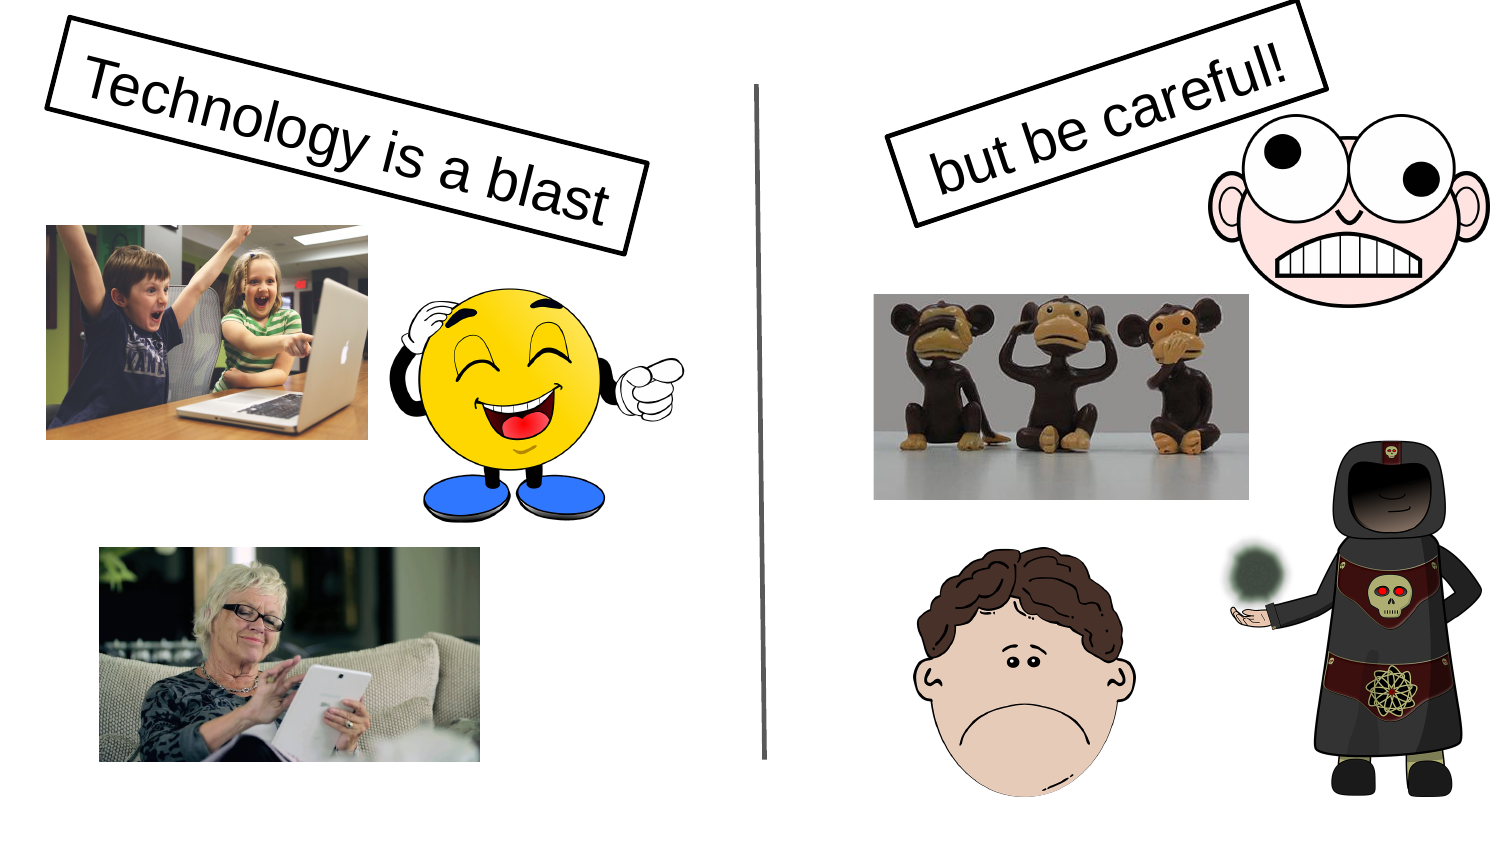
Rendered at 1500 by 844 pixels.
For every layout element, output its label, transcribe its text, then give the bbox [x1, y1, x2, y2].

title Technology is a blast [46, 17, 648, 224]
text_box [756, 83, 765, 760]
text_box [873, 113, 1490, 797]
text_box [46, 225, 697, 762]
title but be careful! [961, 0, 1327, 112]
